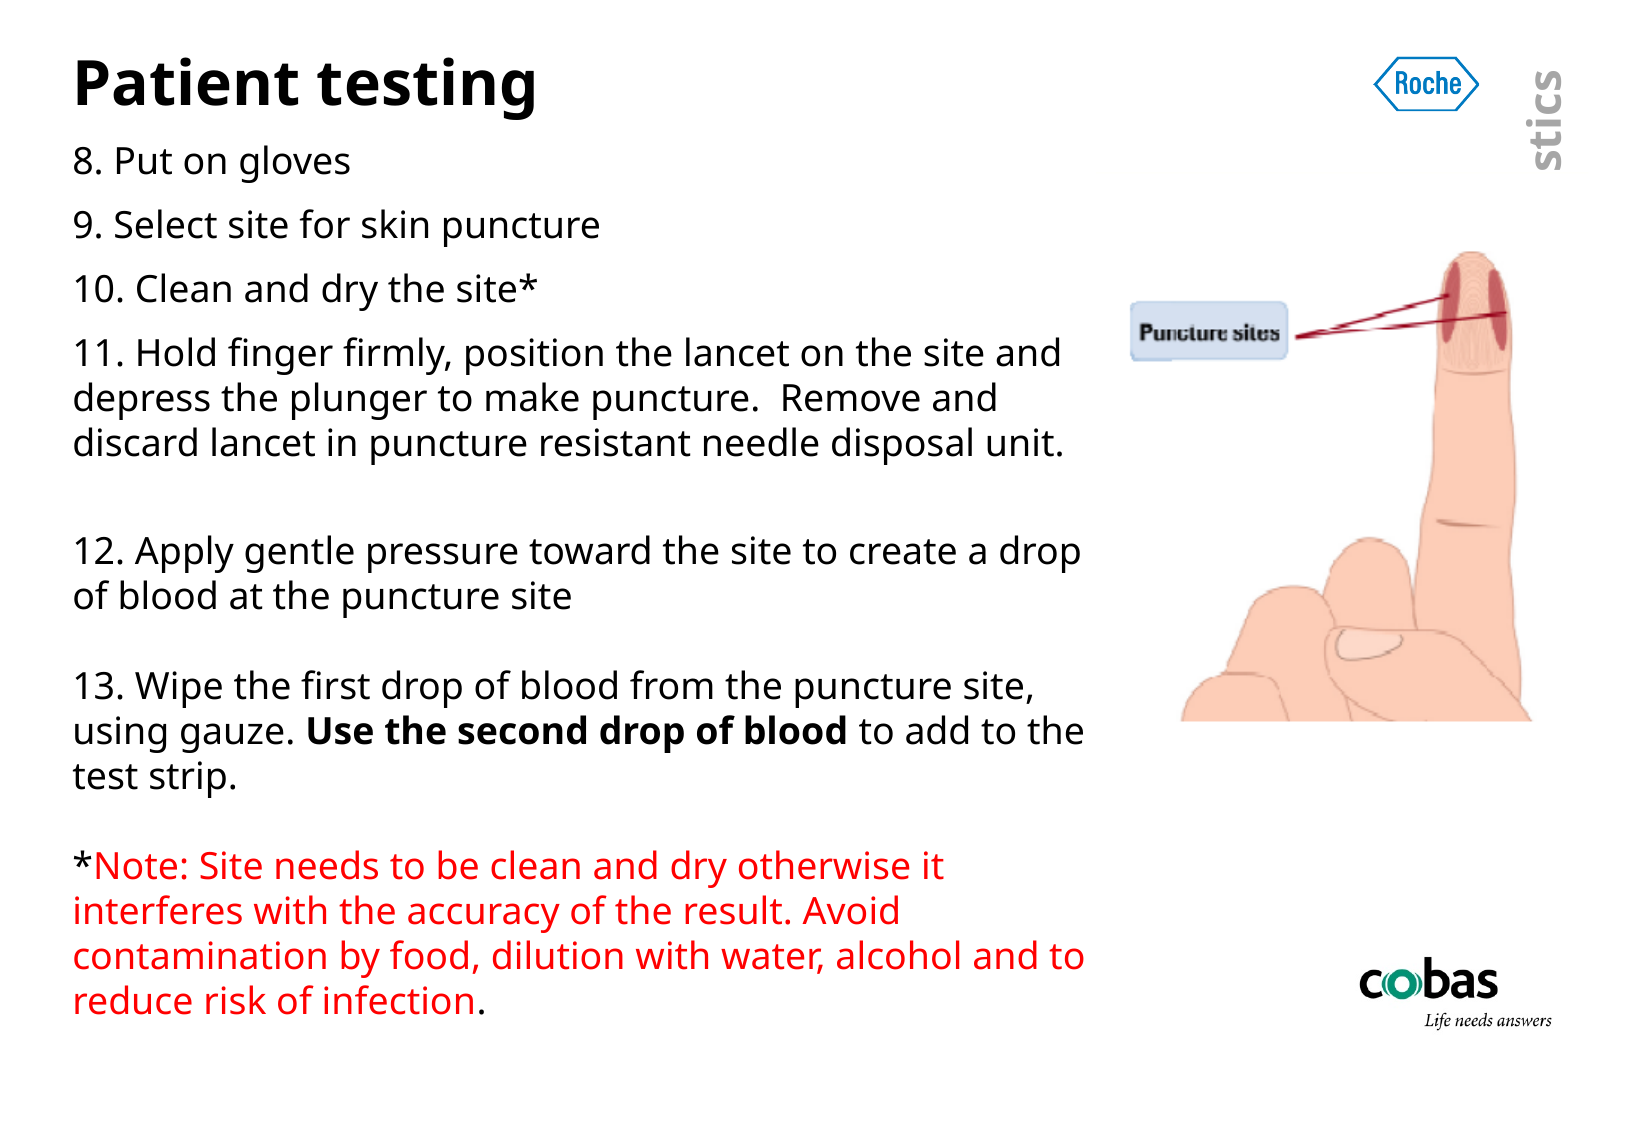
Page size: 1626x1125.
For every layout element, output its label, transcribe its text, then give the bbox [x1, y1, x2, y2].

title Patient testing [72, 42, 1273, 138]
picture [1373, 56, 1480, 112]
picture [1355, 952, 1554, 1035]
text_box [1095, 172, 1608, 752]
list 8. Put on gloves 9. Select site for skin puncture 10. Clean and dry the site* 11. Hold finger firmly, position the lancet on the site and depress the plunger to make puncture. Remove and discard lancet in puncture resistant needle disposal unit. 12. Apply gentle pressure toward the site to create a drop of blood at the puncture site 13. Wipe the first drop of blood from the puncture site, using gauze. Use the second drop of blood to add to the test strip. *Note: Site needs to be clean and dry otherwise it interferes with the accuracy of the result. Avoid contamination by food, dilution with water, alcohol and to reduce risk of infection. [72, 137, 1096, 1047]
